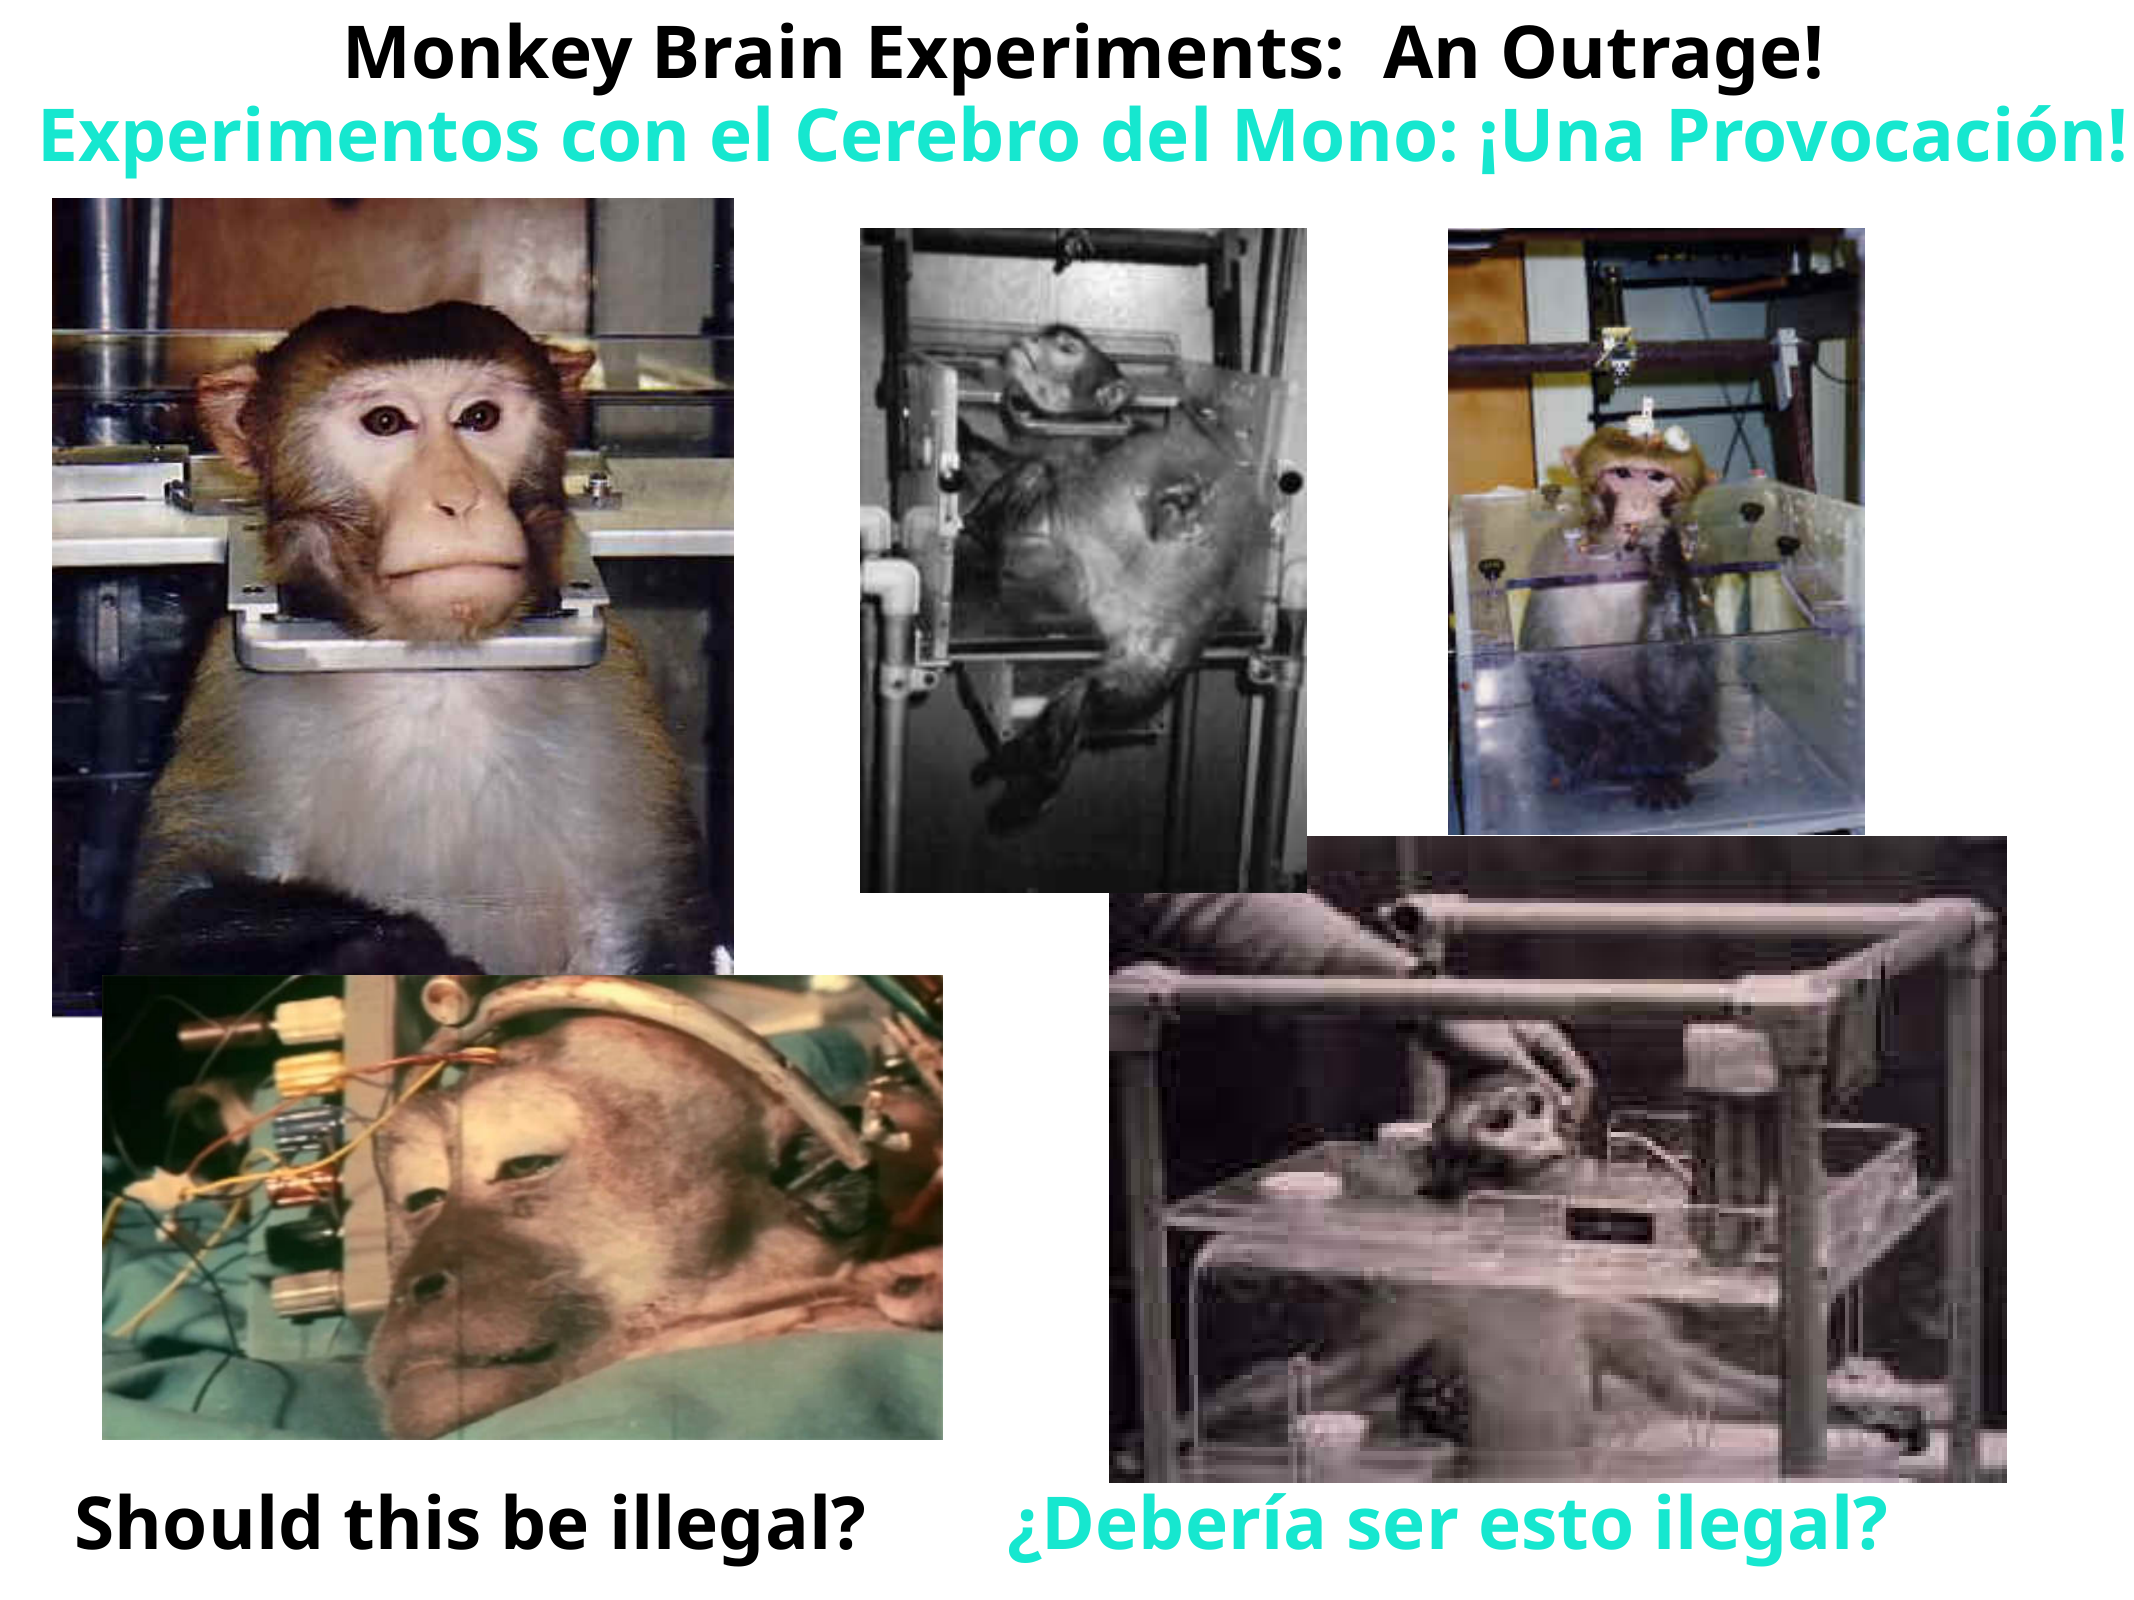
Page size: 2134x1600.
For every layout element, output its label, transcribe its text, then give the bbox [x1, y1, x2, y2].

picture [860, 228, 2007, 1484]
text_box ¿Debería ser esto ilegal? [998, 1468, 1898, 1573]
text_box Monkey Brain Experiments: An Outrage! [333, 0, 1834, 80]
text_box Experimentos con el Cerebro del Mono: ¡Una Provocación! [28, 80, 2134, 185]
picture [51, 198, 943, 1441]
text_box Should this be illegal? [66, 1468, 876, 1573]
picture [1448, 228, 1866, 835]
